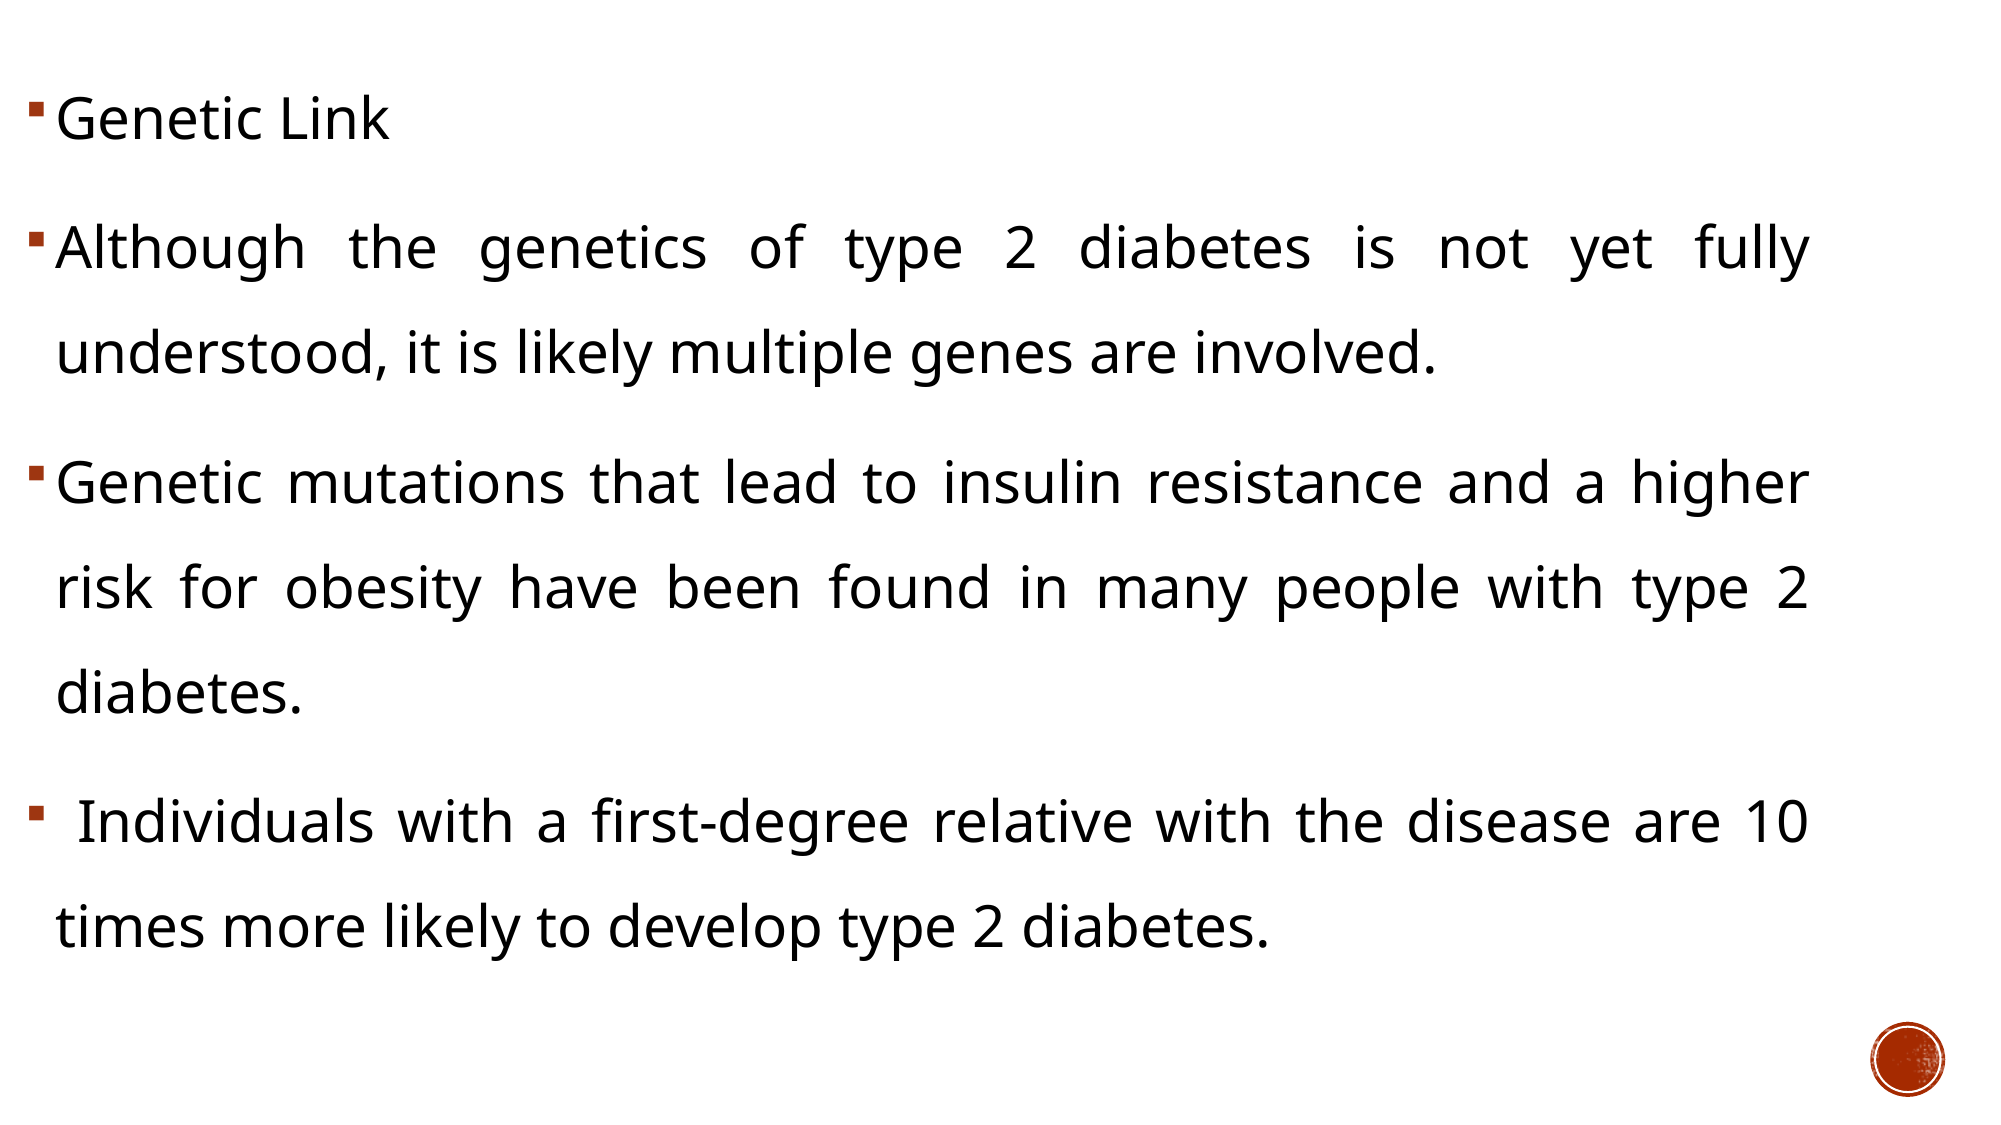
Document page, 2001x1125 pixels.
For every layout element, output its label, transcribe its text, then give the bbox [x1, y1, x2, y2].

list Genetic Link Although the genetics of type 2 diabetes is not yet fully understood, it is likely multiple genes are involved. Genetic mutations that lead to insulin resistance and a higher risk for obesity have been found in many people with type 2 diabetes. Individuals with a first-degree relative with the disease are 10 times more likely to develop type 2 diabetes. [10, 38, 1826, 1013]
